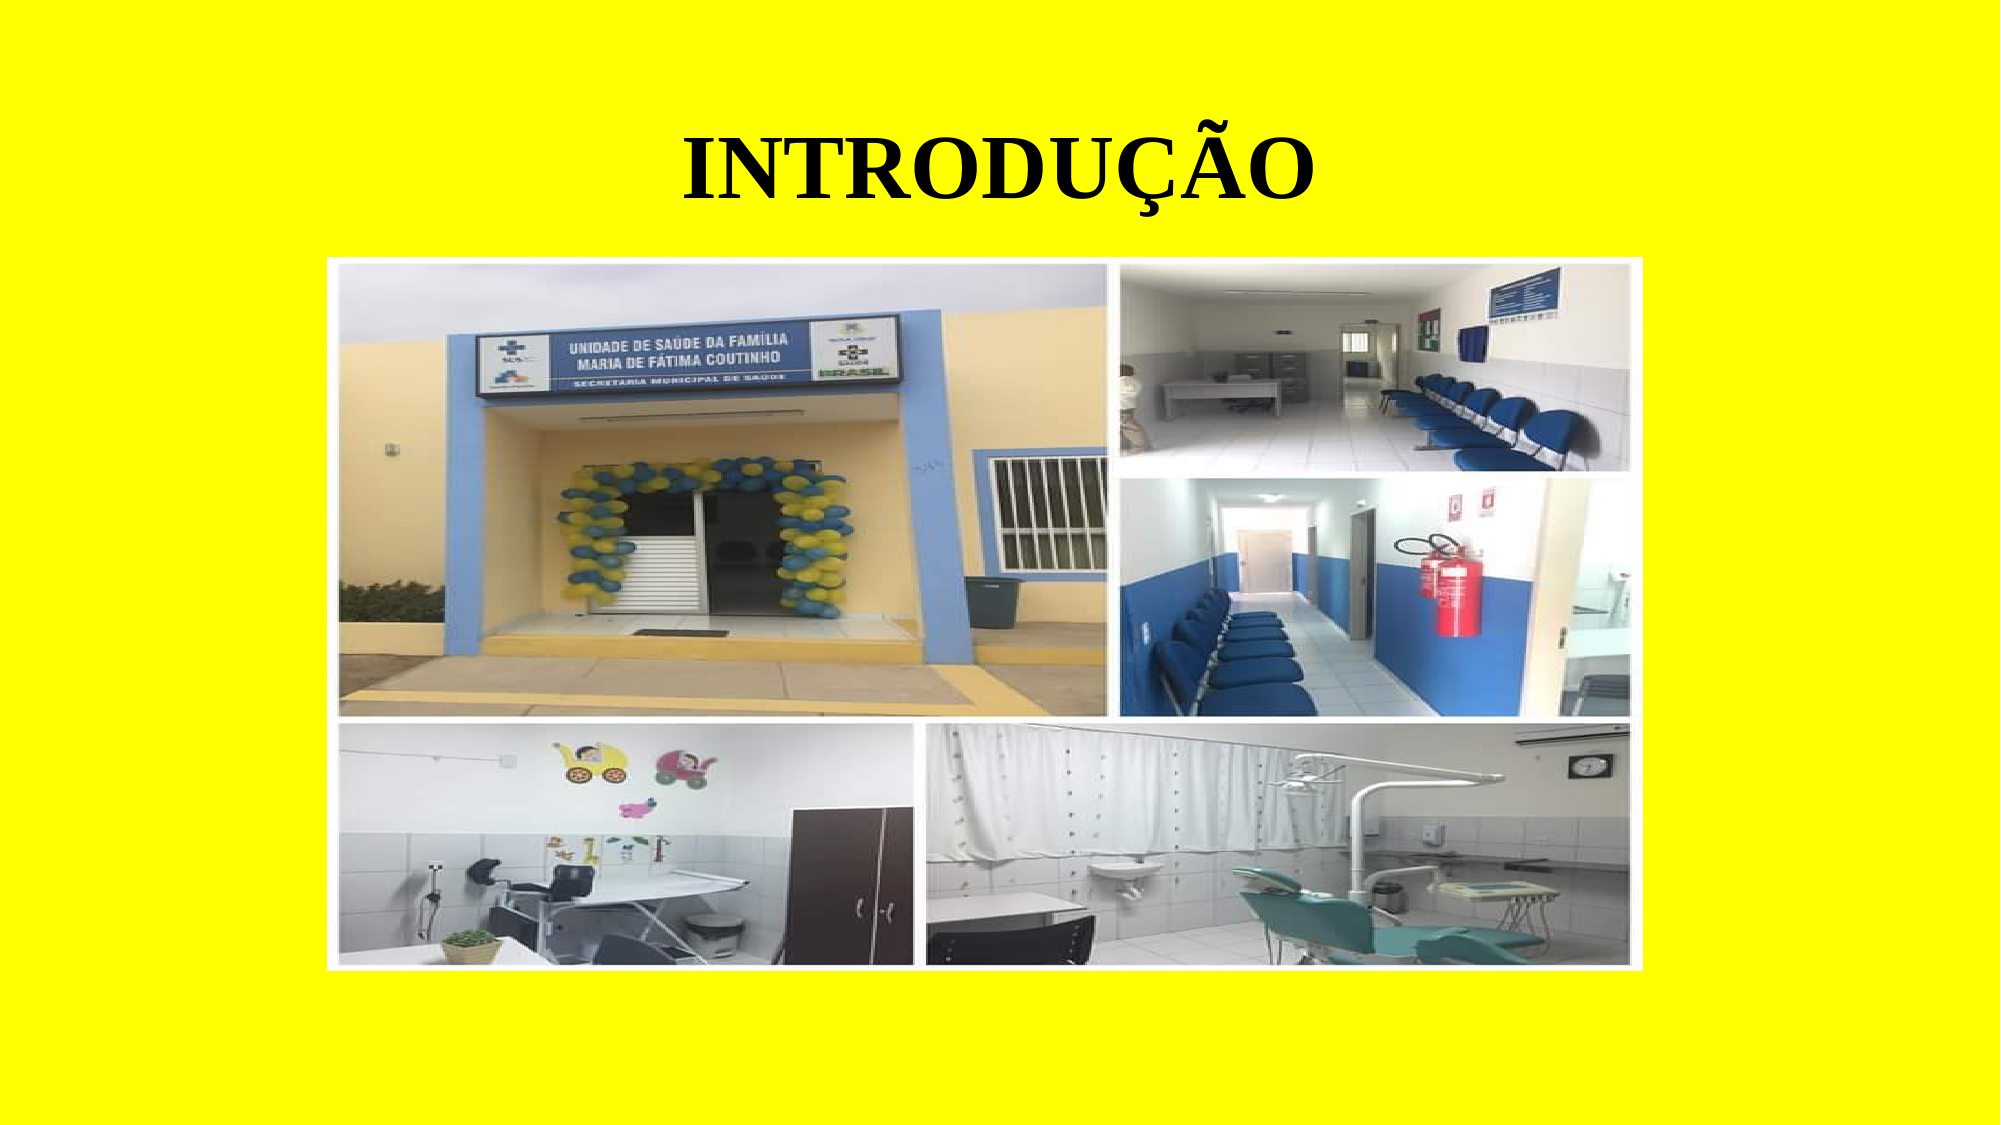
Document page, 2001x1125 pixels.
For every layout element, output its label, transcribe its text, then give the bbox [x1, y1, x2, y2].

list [327, 257, 1643, 971]
title INTRODUÇÃO [137, 59, 1863, 278]
